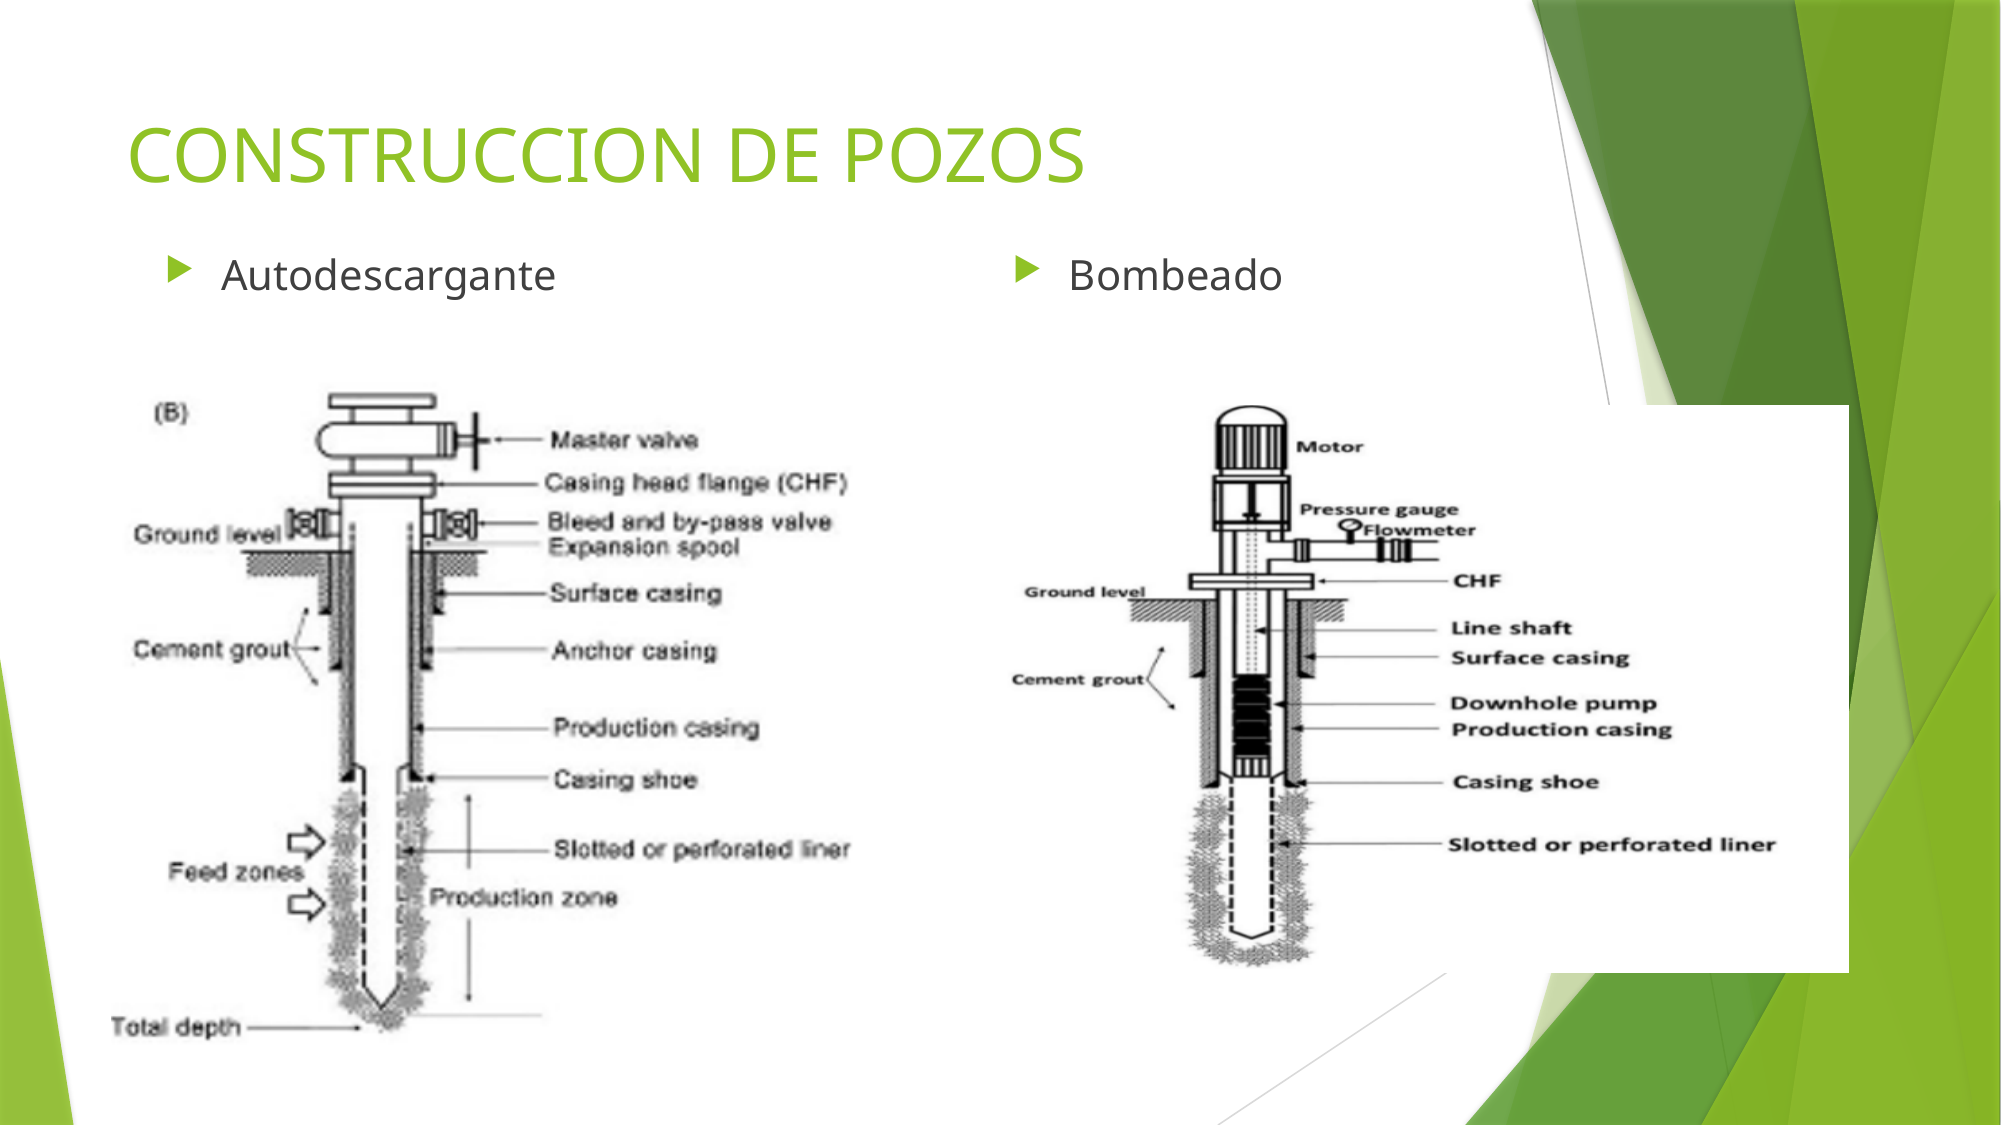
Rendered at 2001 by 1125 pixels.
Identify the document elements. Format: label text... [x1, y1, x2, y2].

picture [111, 320, 903, 1076]
title CONSTRUCCION DE POZOS [111, 99, 1522, 317]
list Autodescargante [149, 241, 714, 319]
picture [962, 404, 1849, 973]
text_box Bombeado [997, 241, 1562, 404]
